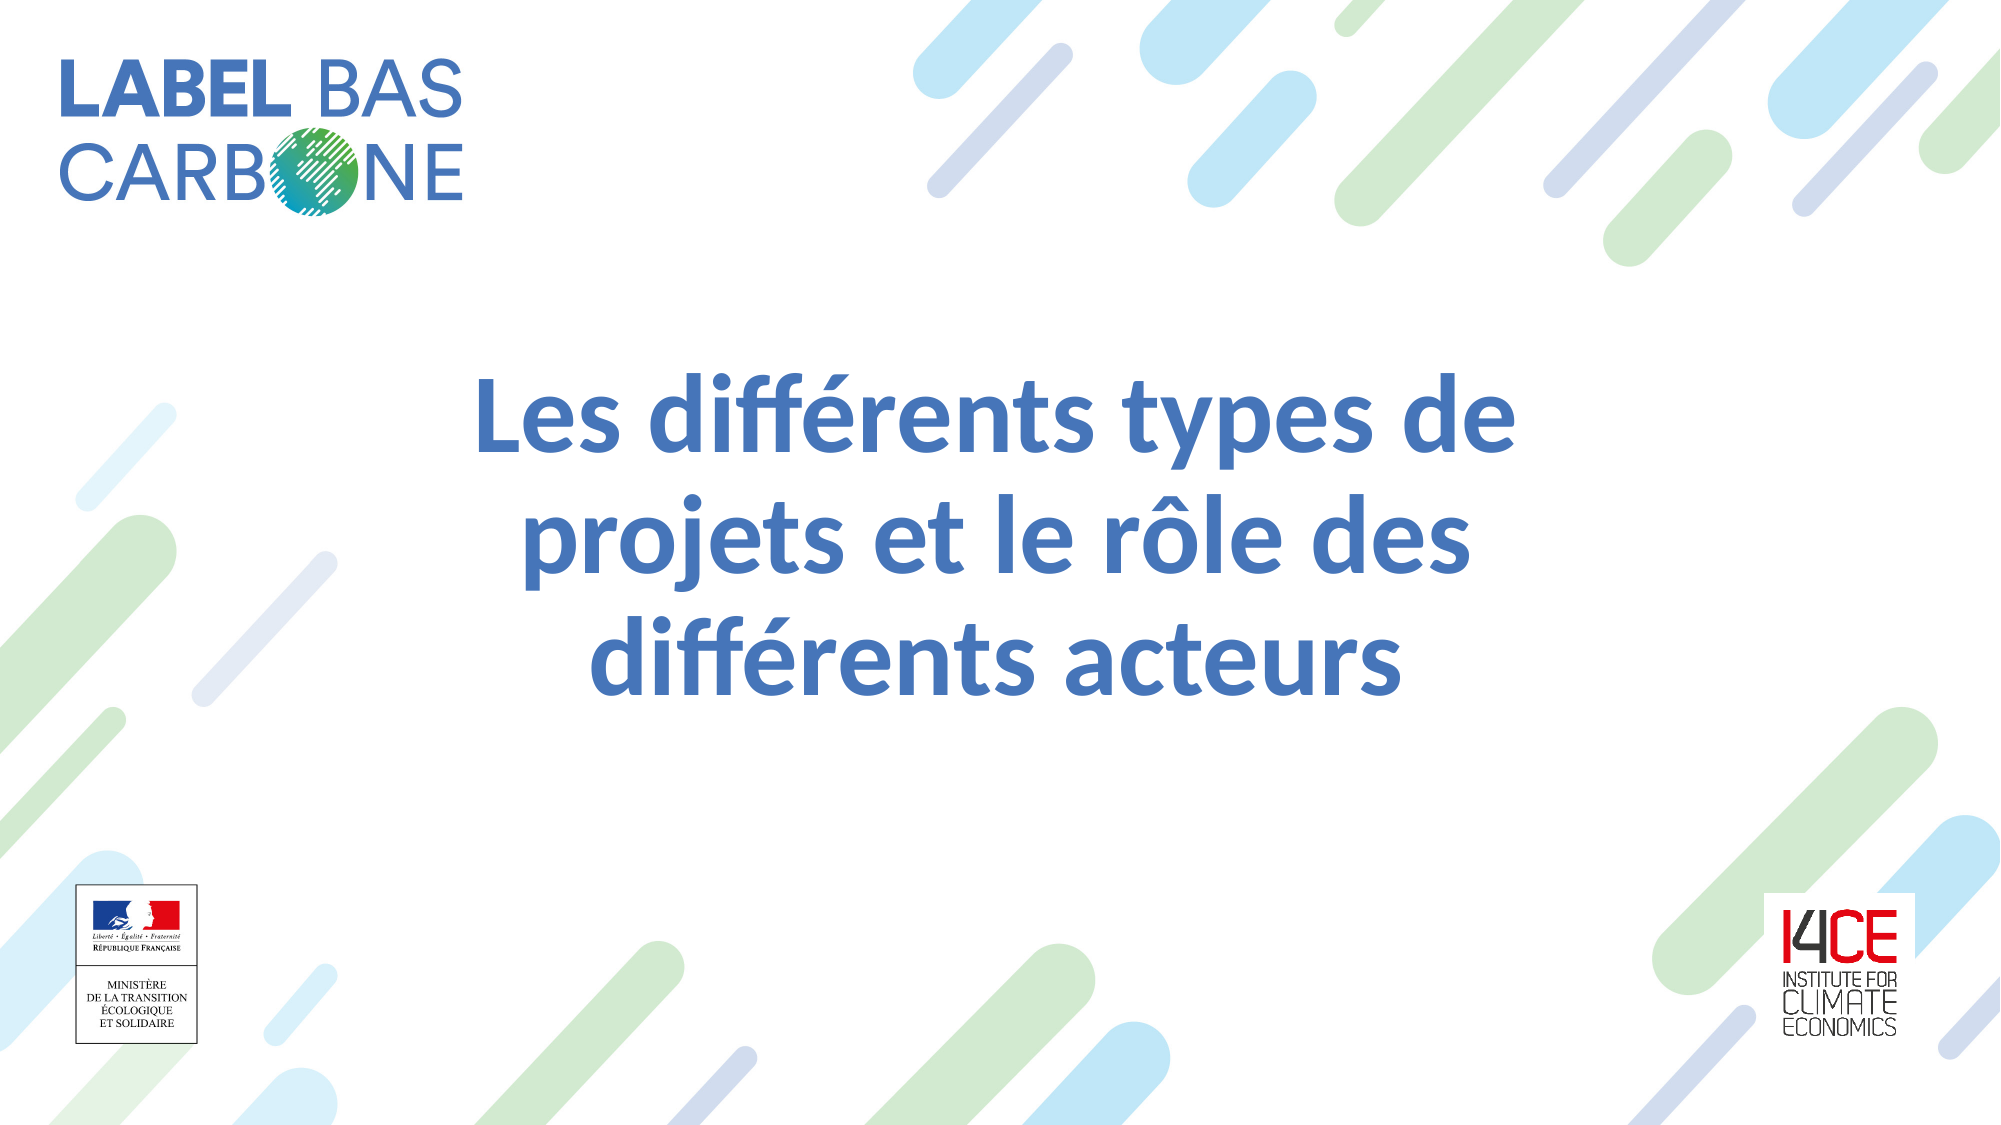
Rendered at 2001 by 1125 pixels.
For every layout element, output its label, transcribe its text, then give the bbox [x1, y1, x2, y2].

text_box Les différents types de projets et le rôle des différents acteurs [424, 347, 1568, 523]
picture [0, 0, 2000, 1125]
